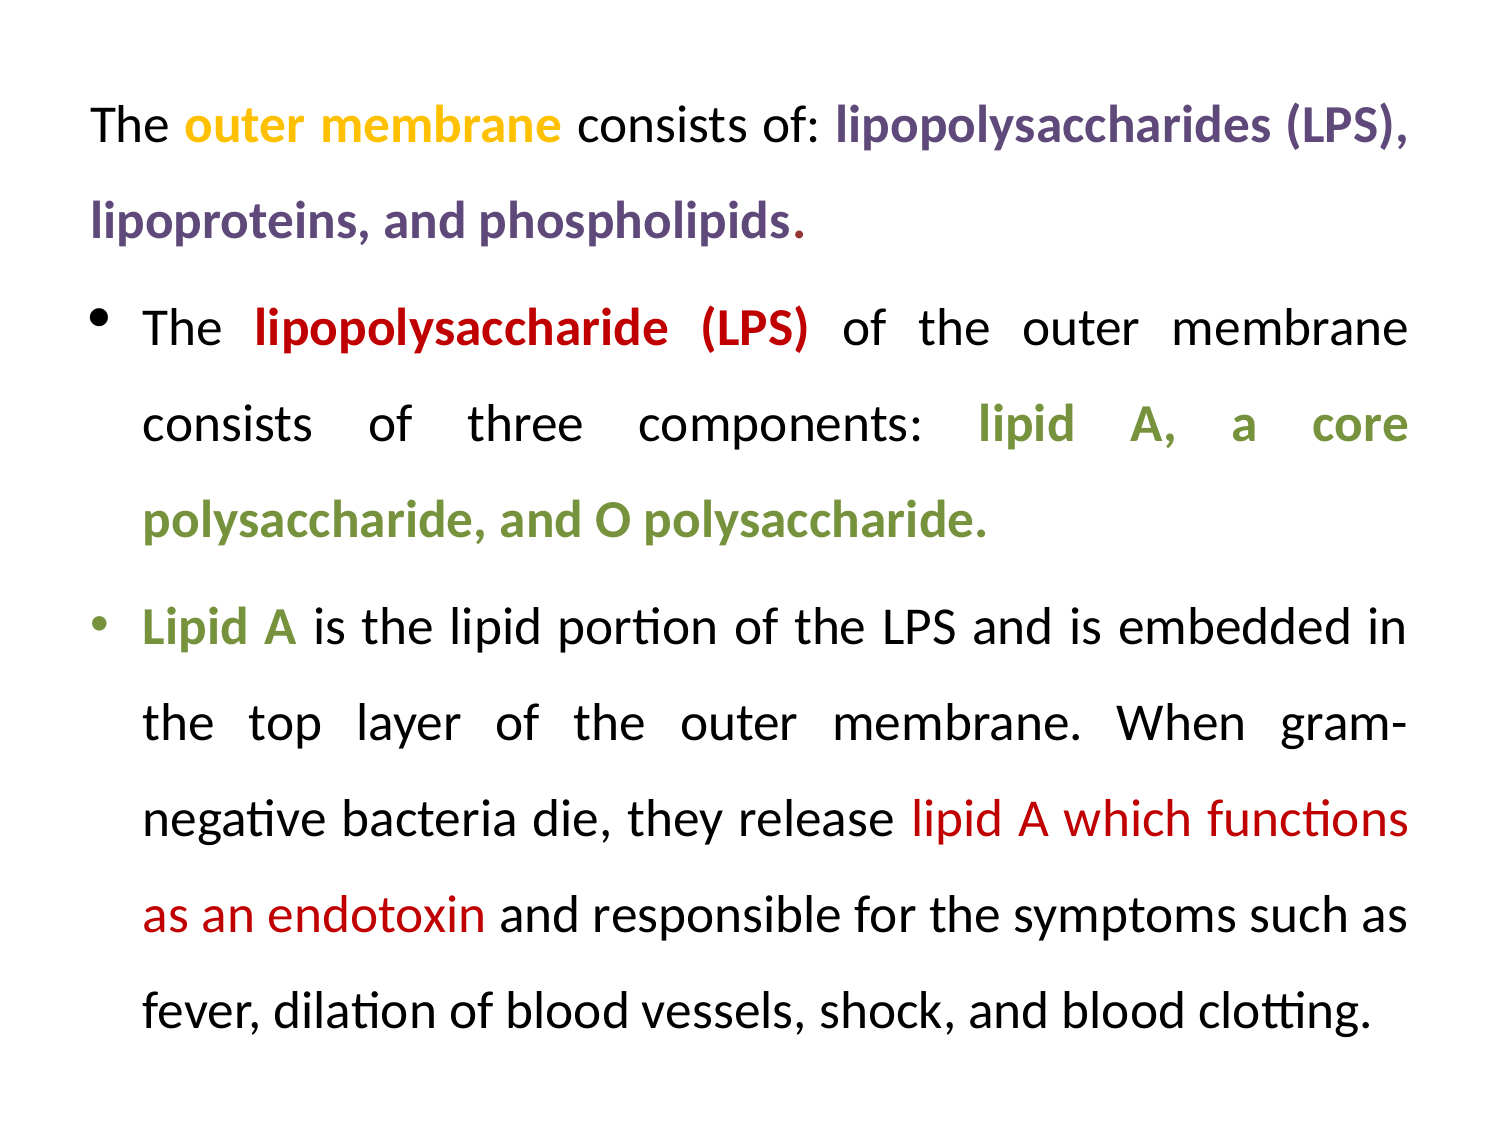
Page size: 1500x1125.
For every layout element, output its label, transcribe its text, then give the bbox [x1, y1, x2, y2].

list The outer membrane consists of: lipopolysaccharides (LPS), lipoproteins, and phospholipids. The lipopolysaccharide (LPS) of the outer membrane consists of three components: lipid A, a core polysaccharide, and O polysaccharide. Lipid A is the lipid portion of the LPS and is embedded in the top layer of the outer membrane. When gram-negative bacteria die, they release lipid A which functions as an endotoxin and responsible for the symptoms such as fever, dilation of blood vessels, shock, and blood clotting. [75, 50, 1425, 1063]
